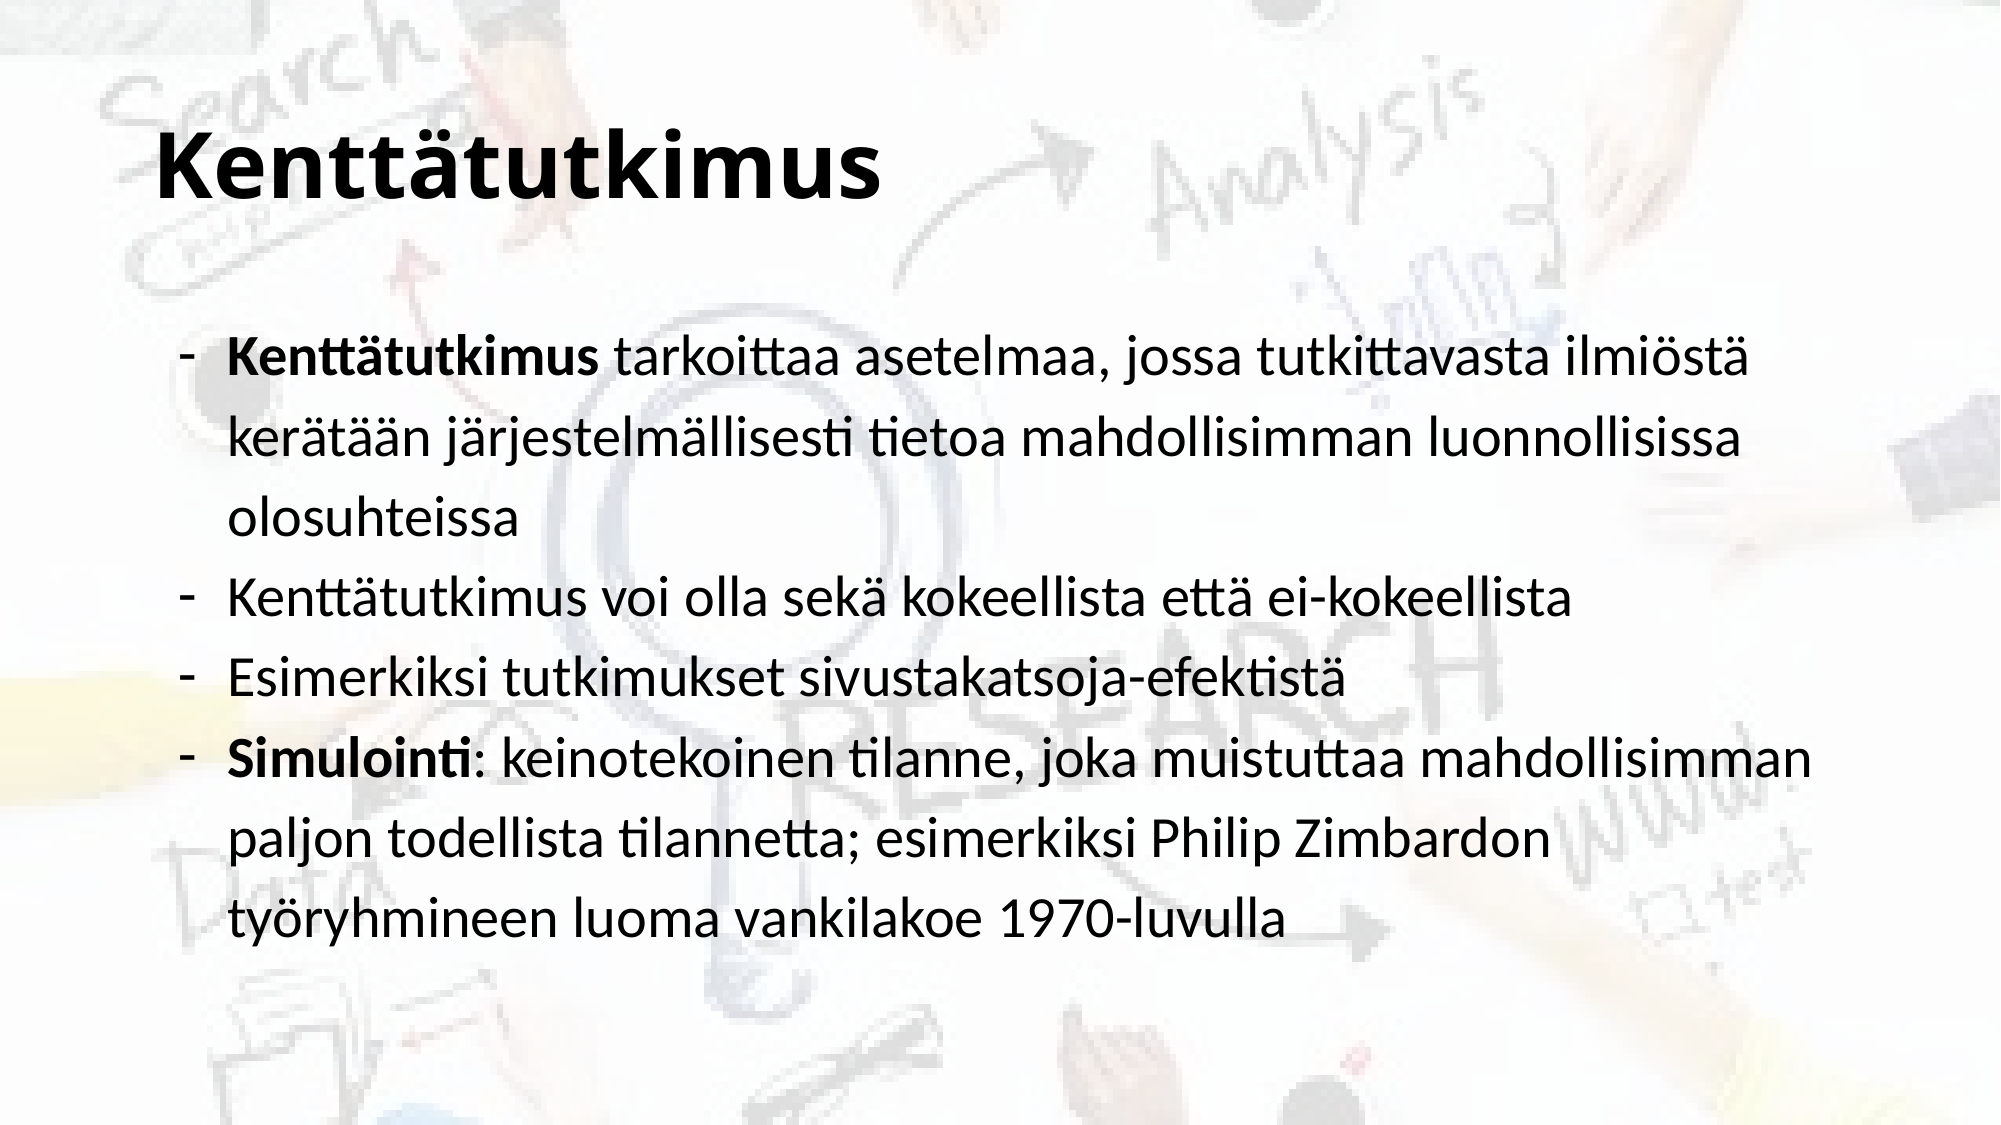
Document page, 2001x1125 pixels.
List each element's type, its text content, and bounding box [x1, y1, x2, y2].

list Kenttätutkimus tarkoittaa asetelmaa, jossa tutkittavasta ilmiöstä kerätään järjestelmällisesti tietoa mahdollisimman luonnollisissa olosuhteissa Kenttätutkimus voi olla sekä kokeellista että ei-kokeellista Esimerkiksi tutkimukset sivustakatsoja-efektistä Simulointi: keinotekoinen tilanne, joka muistuttaa mahdollisimman paljon todellista tilannetta; esimerkiksi Philip Zimbardon työryhmineen luoma vankilakoe 1970-luvulla [137, 299, 1863, 1014]
title Kenttätutkimus [137, 59, 1863, 278]
